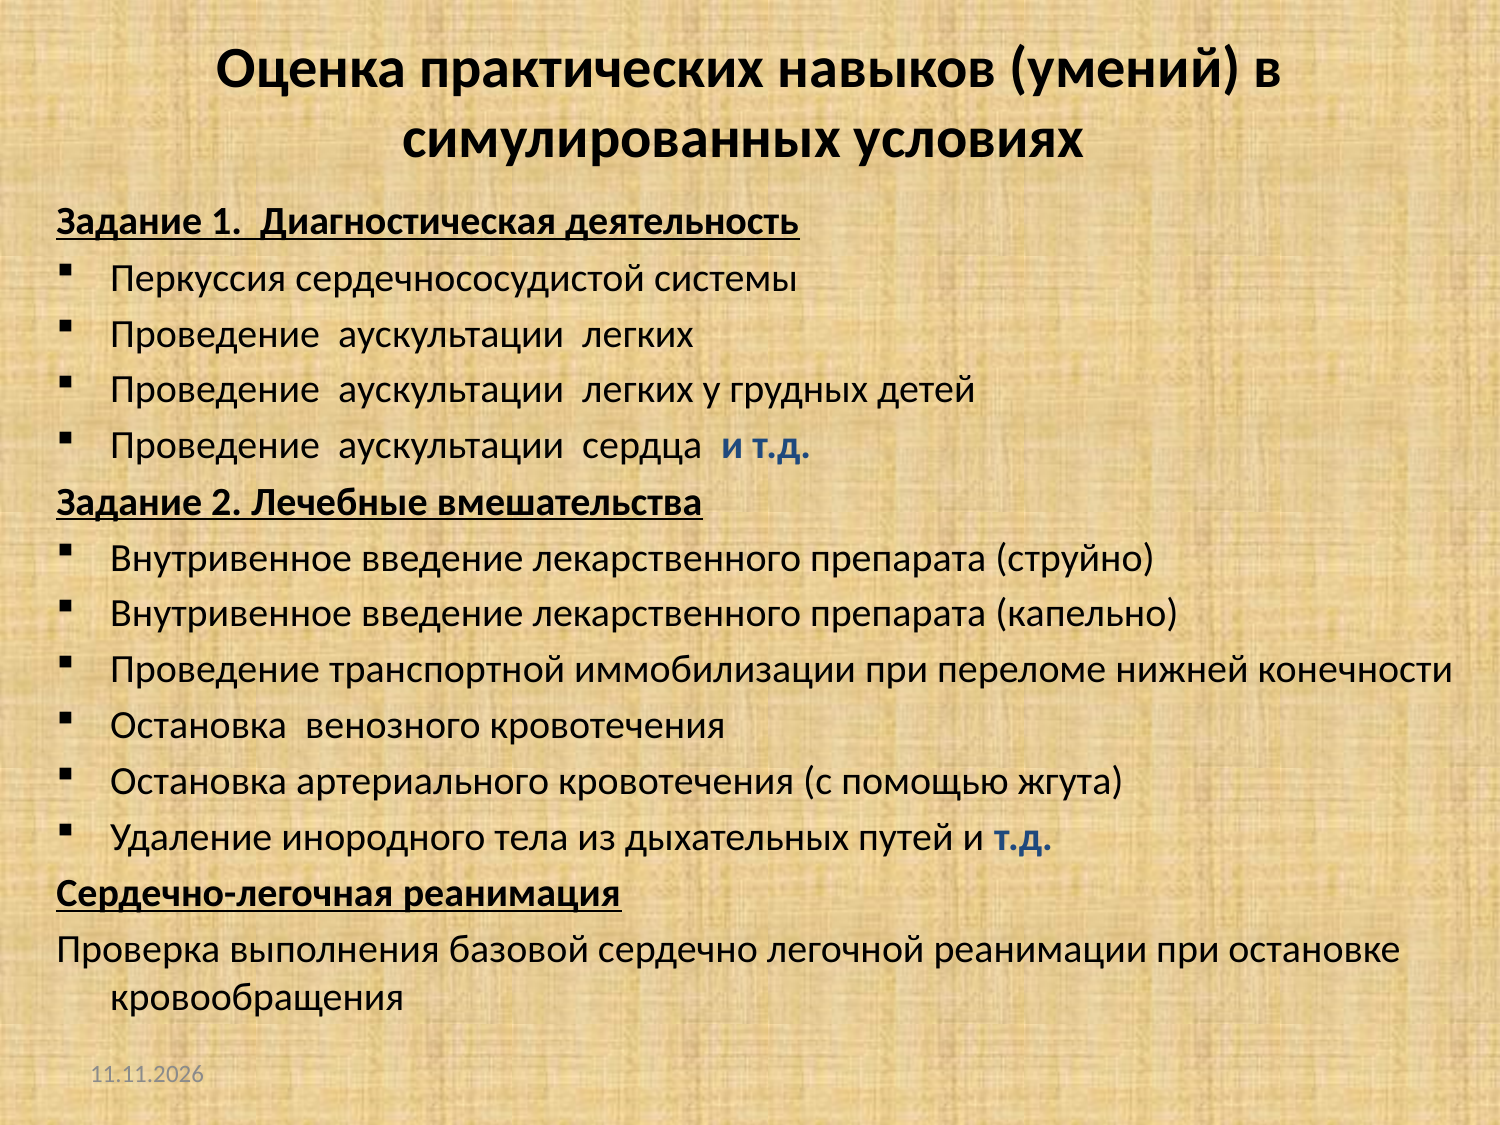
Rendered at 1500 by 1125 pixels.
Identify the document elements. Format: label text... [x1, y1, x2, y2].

picture [0, 0, 1500, 1125]
title Оценка практических навыков (умений) в симулированных условиях [17, 23, 1483, 176]
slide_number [75, 1043, 425, 1103]
list Задание 1. Диагностическая деятельность Перкуссия сердечнососудистой системы Проведение аускультации легких Проведение аускультации легких у грудных детей Проведение аускультации сердца и т.д. Задание 2. Лечебные вмешательства Внутривенное введение лекарственного препарата (струйно) Внутривенное введение лекарственного препарата (капельно) Проведение транспортной иммобилизации при переломе нижней конечности Остановка венозного кровотечения Остановка артериального кровотечения (с помощью жгута) Удаление инородного тела из дыхательных путей и т.д. Сердечно-легочная реанимация Проверка выполнения базовой сердечно легочной реанимации при остановке кровообращения [41, 187, 1483, 1043]
